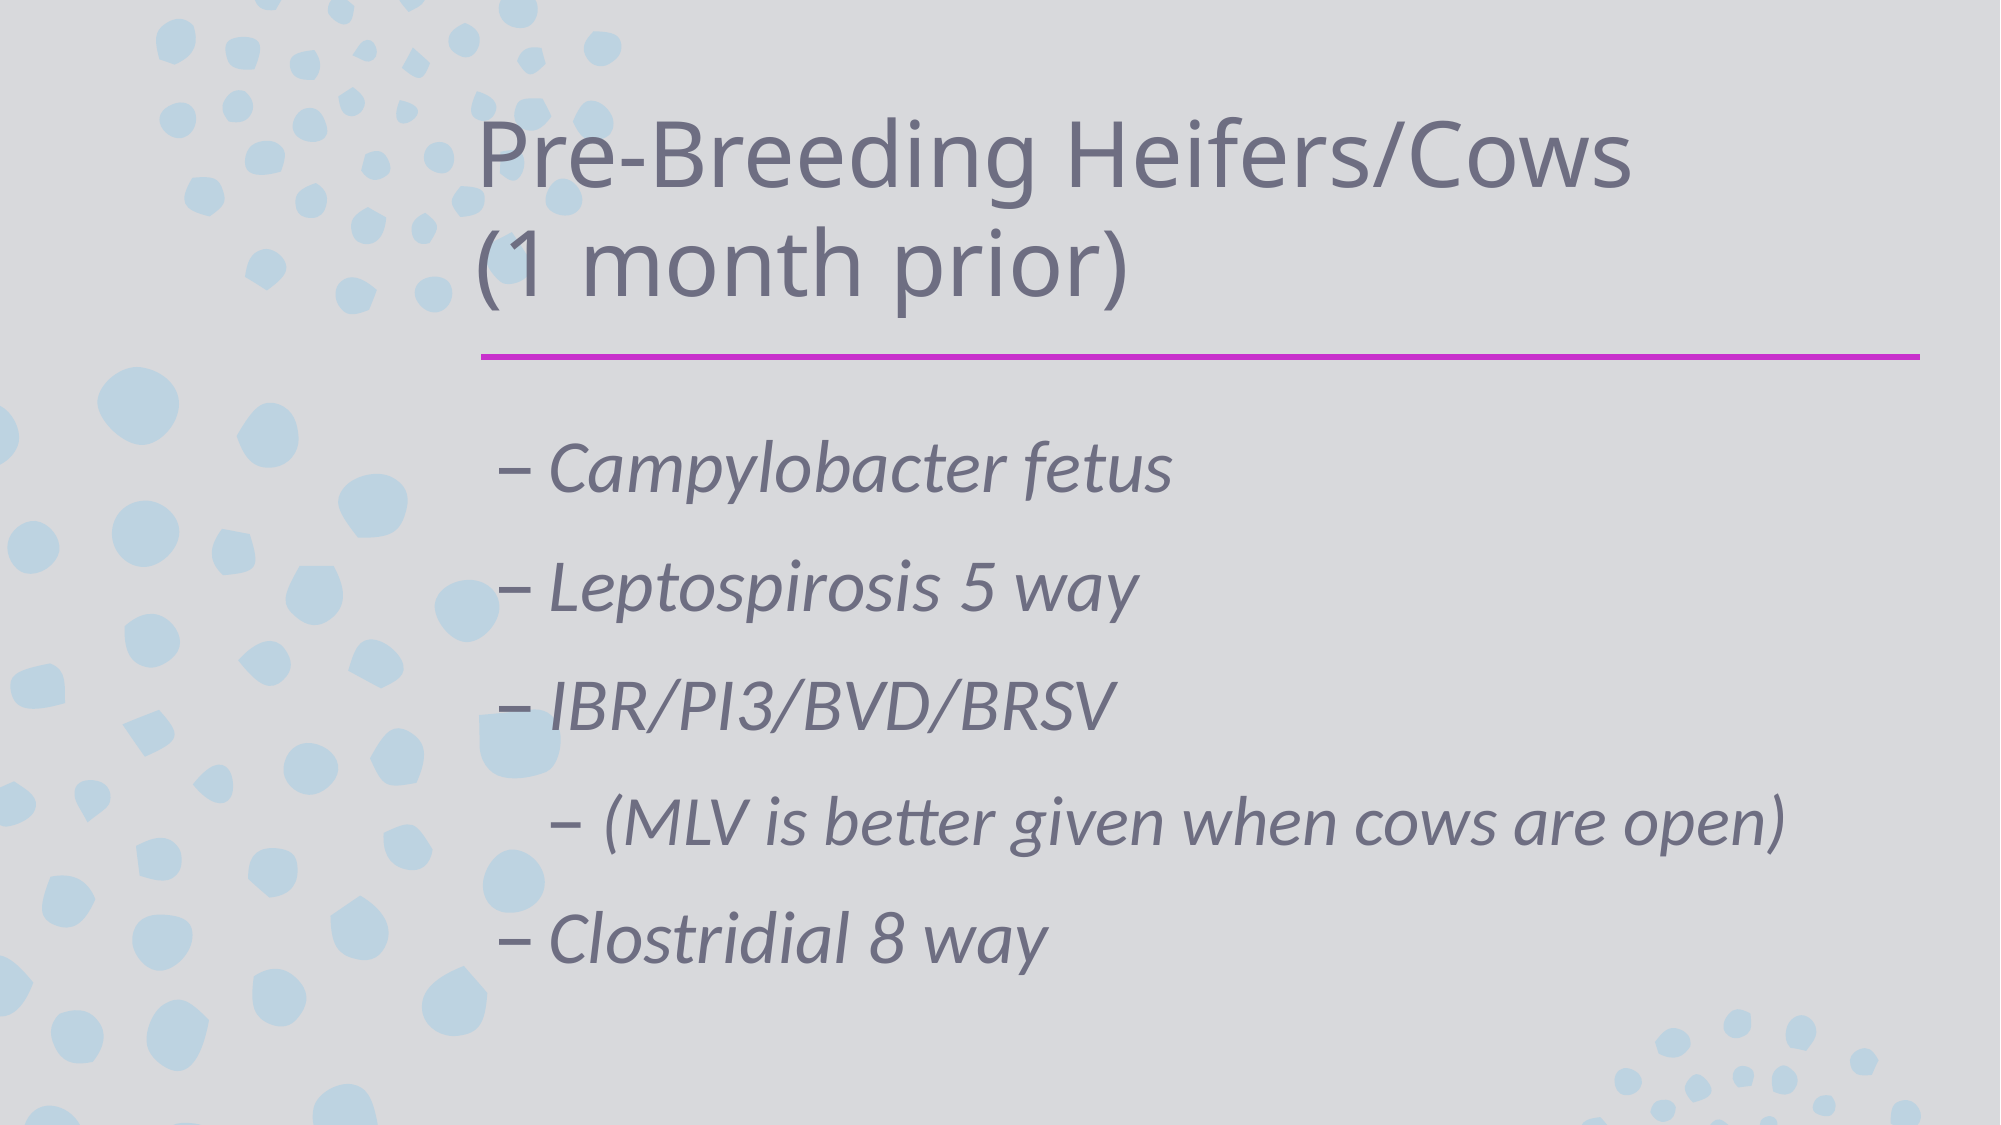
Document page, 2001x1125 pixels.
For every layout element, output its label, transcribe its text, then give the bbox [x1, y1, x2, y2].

title Pre-Breeding Heifers/Cows (1 month prior) [460, 93, 1920, 350]
list Campylobacter fetus Leptospirosis 5 way IBR/PI3/BVD/BRSV (MLV is better given when cows are open) Clostridial 8 way [481, 399, 1920, 999]
